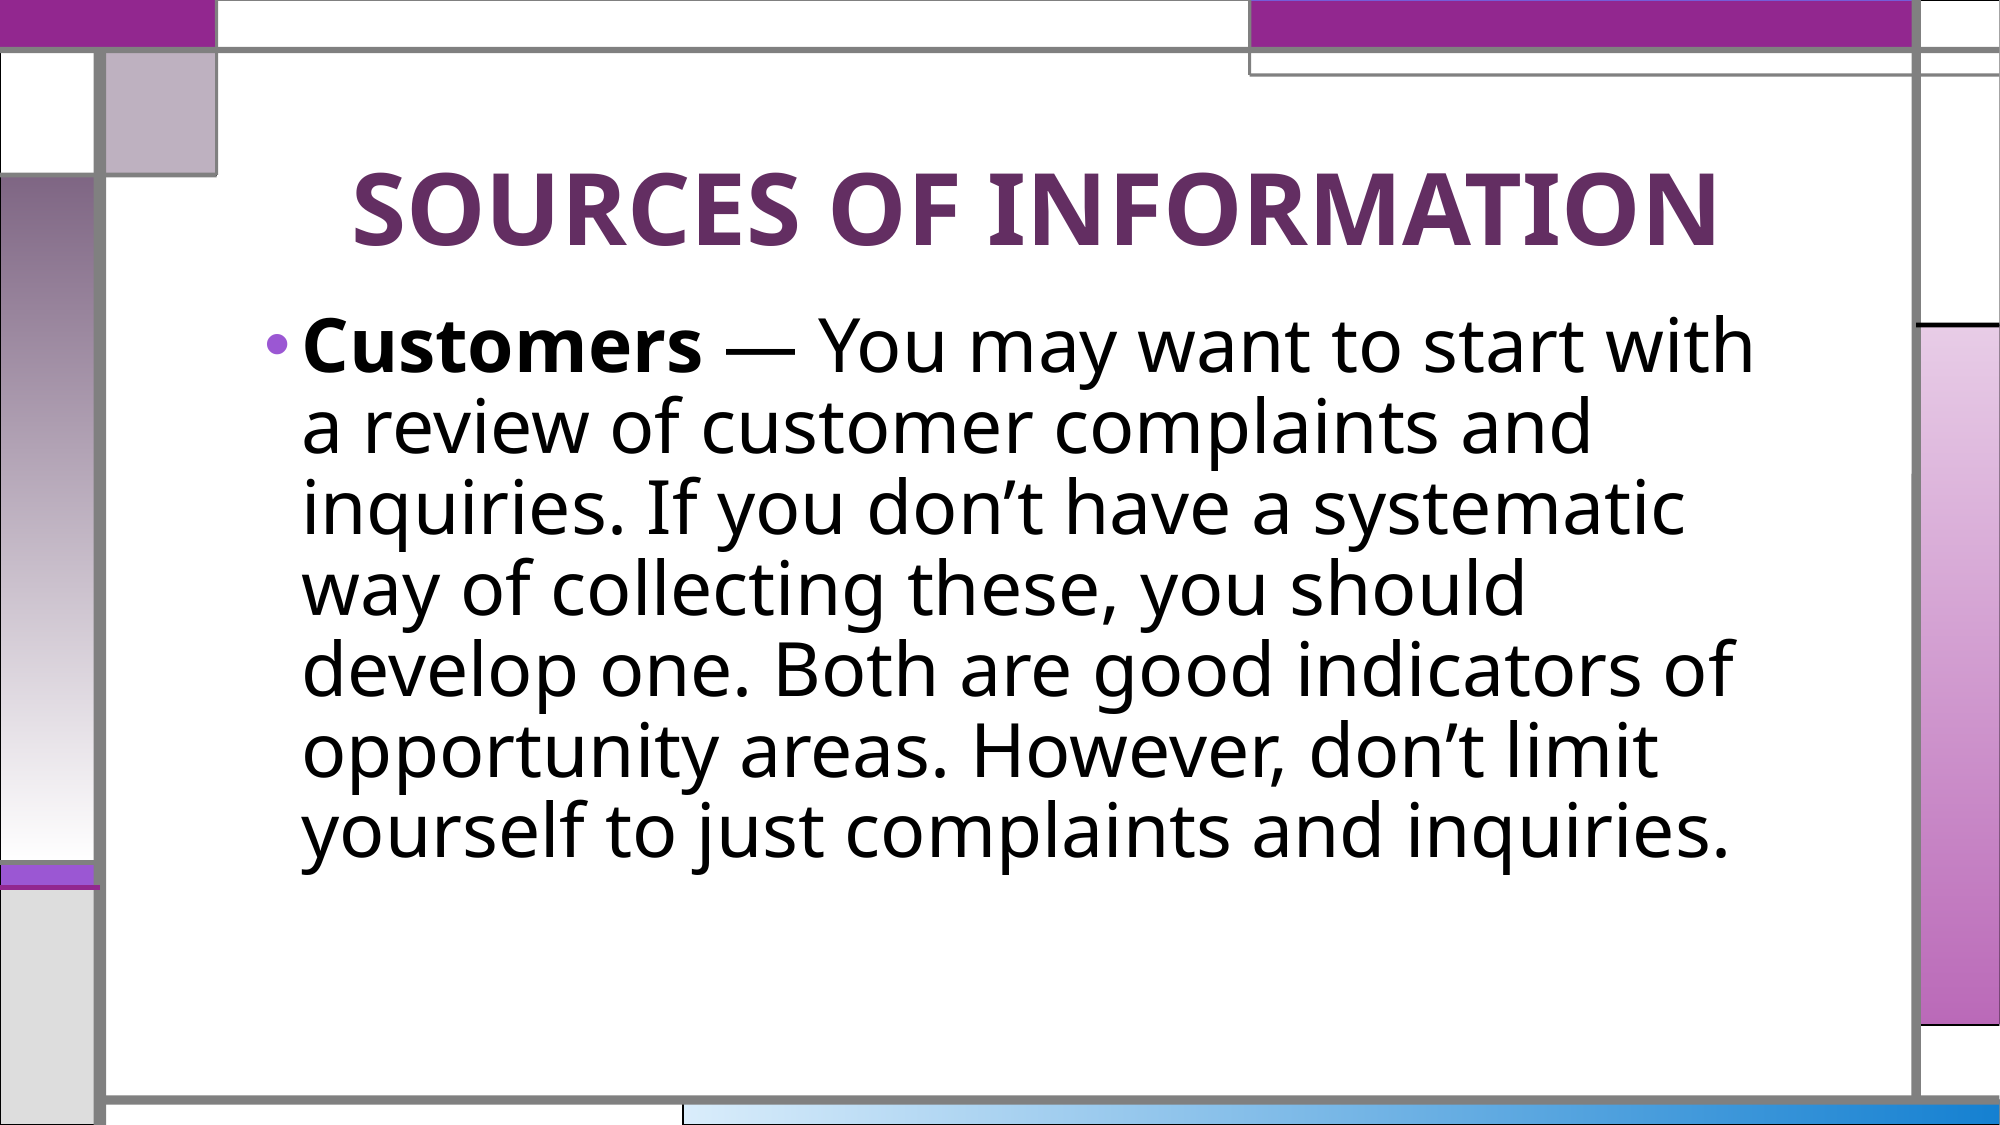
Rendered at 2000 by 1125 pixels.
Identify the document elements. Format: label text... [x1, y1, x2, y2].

title SOURCES OF INFORMATION [249, 87, 1825, 275]
list Customers — You may want to start with a review of customer complaints and inquiries. If you don’t have a systematic way of collecting these, you should develop one. Both are good indicators of opportunity areas. However, don’t limit yourself to just complaints and inquiries. [249, 299, 1825, 988]
